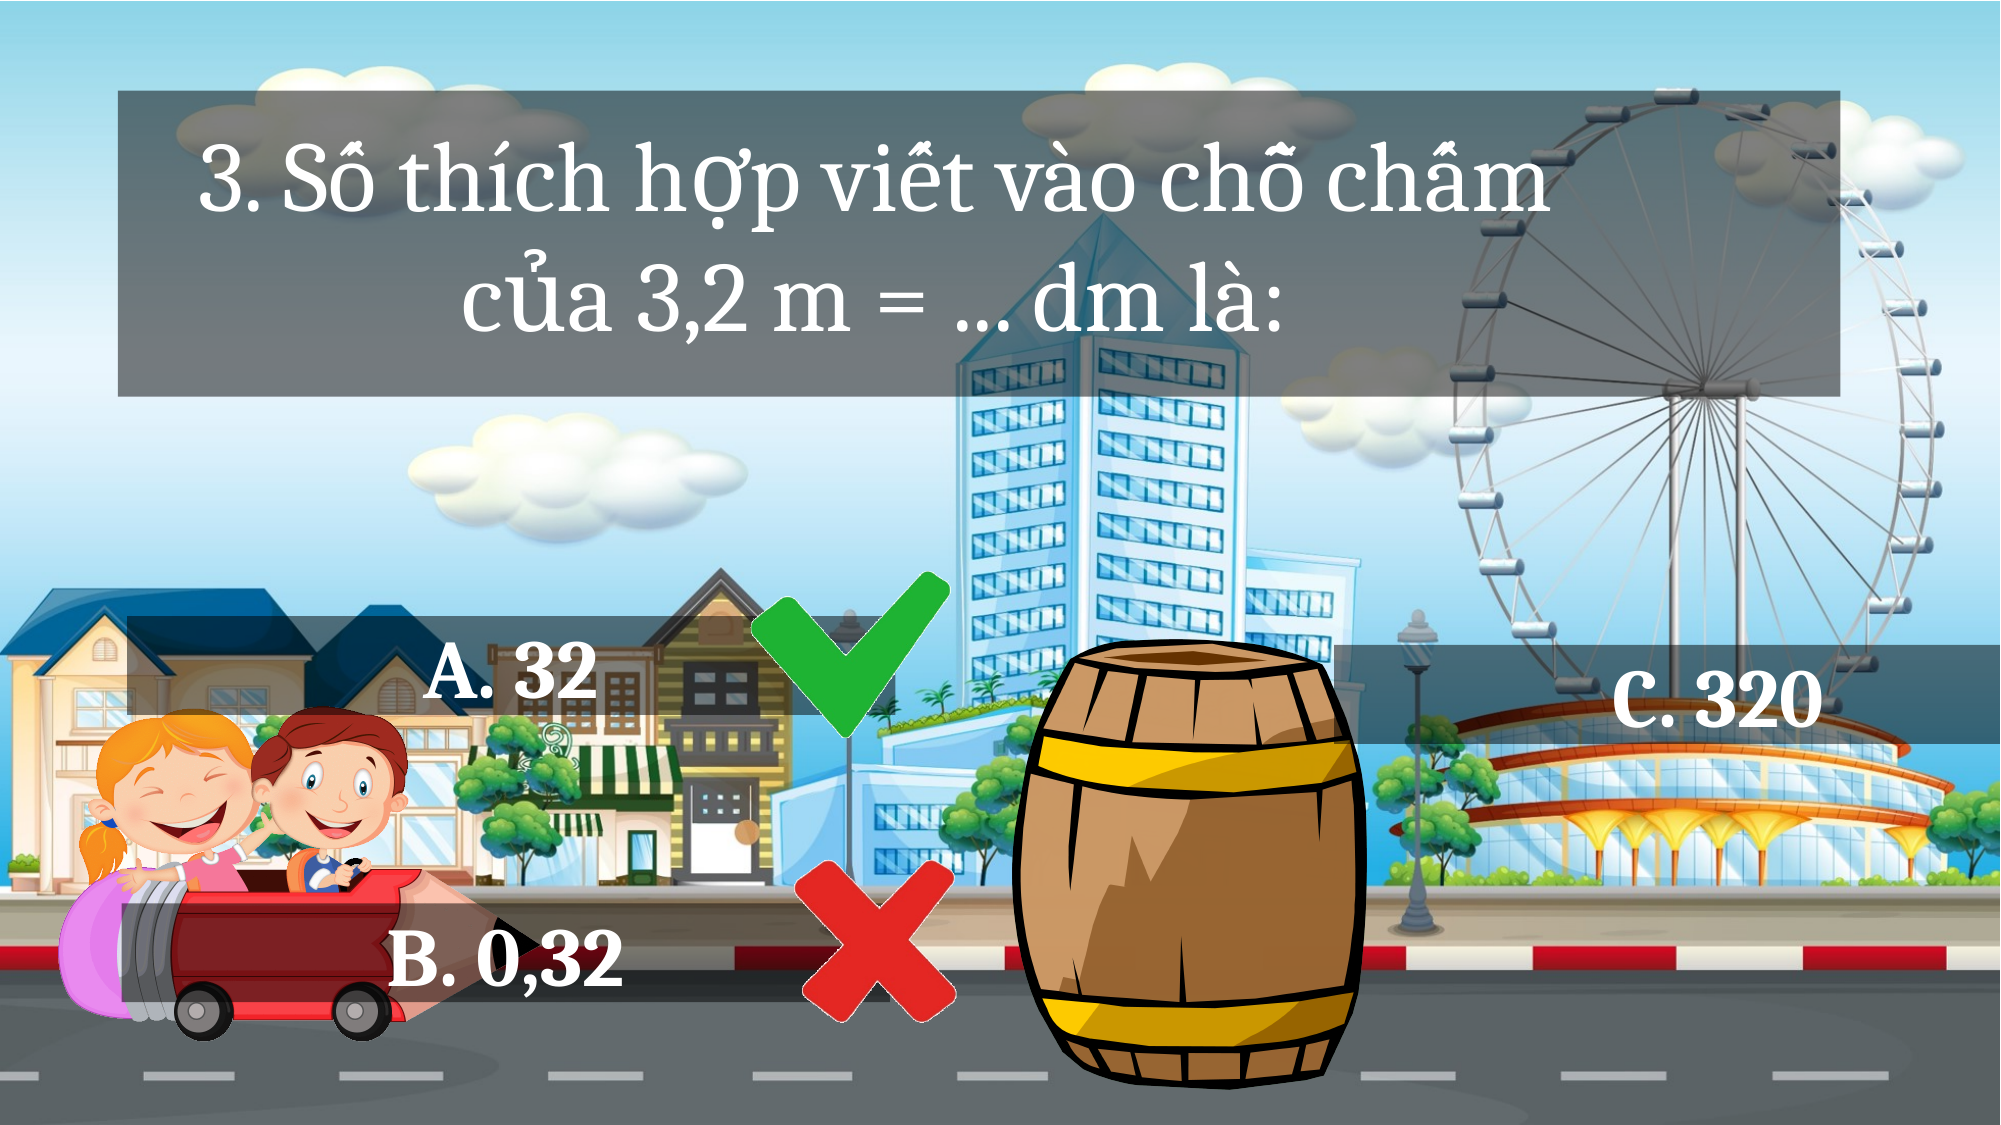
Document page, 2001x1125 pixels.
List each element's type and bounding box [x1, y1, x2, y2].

picture [44, 706, 544, 1048]
picture [1012, 639, 1367, 1090]
picture [786, 847, 966, 1030]
picture [735, 558, 956, 753]
text_box [0, 0, 2000, 1125]
